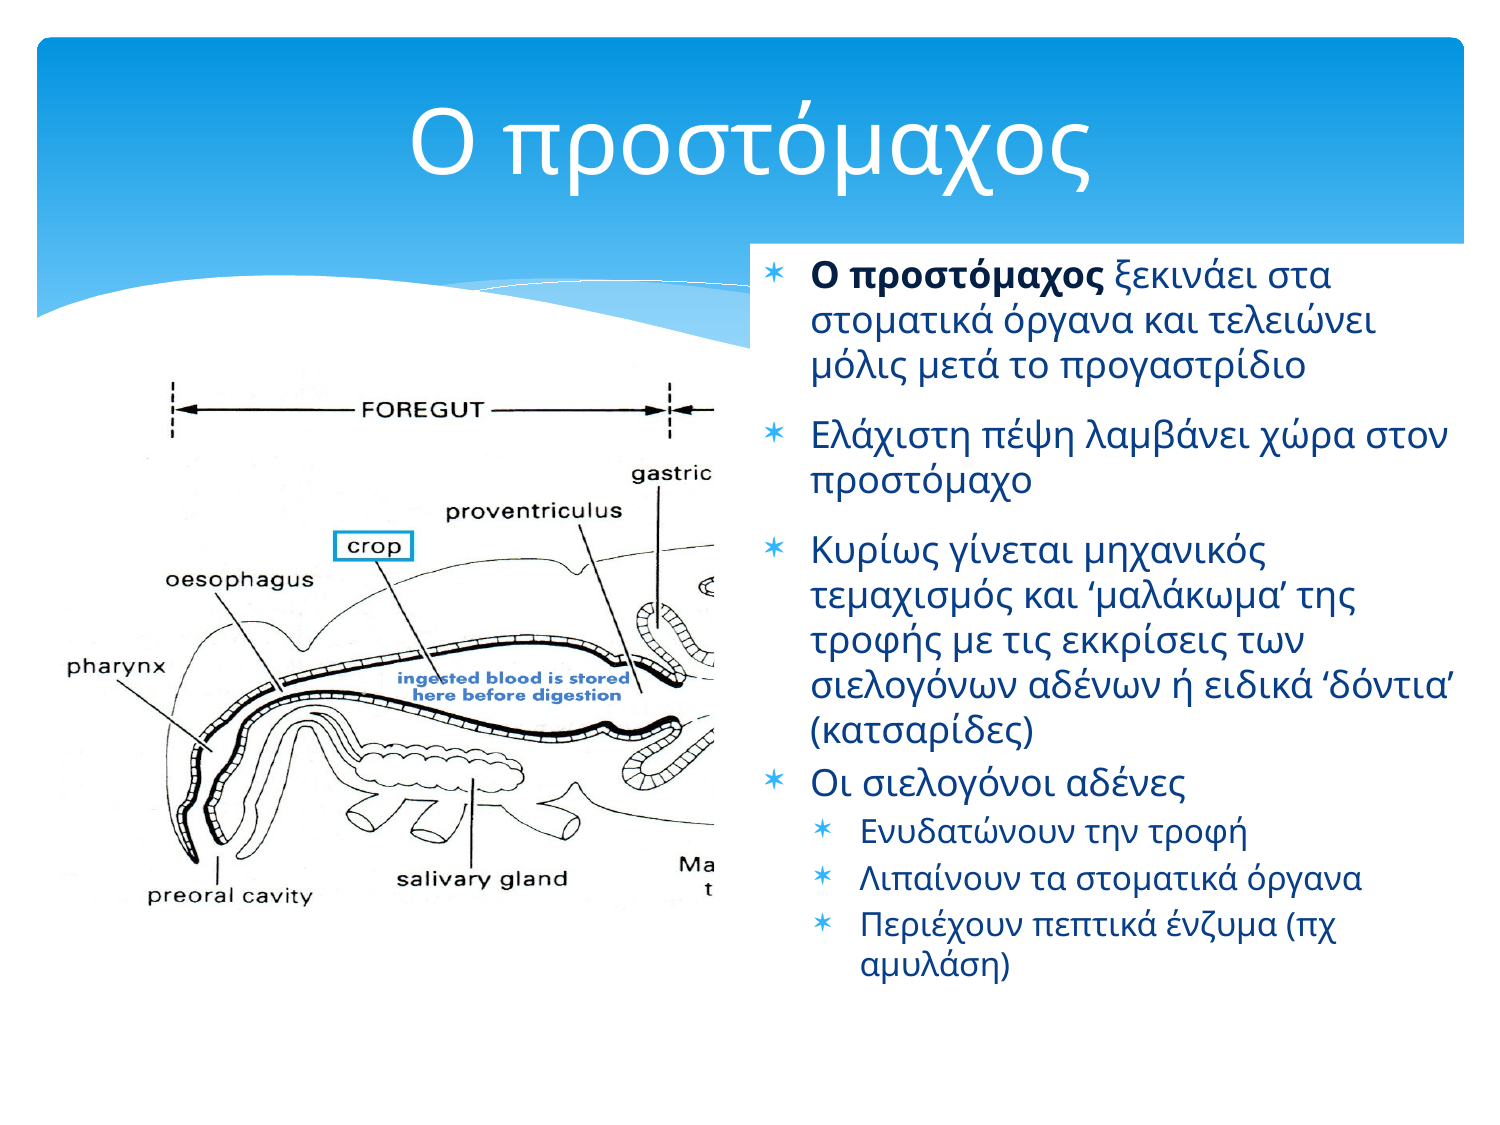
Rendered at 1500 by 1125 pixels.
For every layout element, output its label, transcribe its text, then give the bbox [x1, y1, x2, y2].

title Ο προστόμαχος [75, 55, 1425, 220]
picture [40, 361, 715, 919]
list Ο προστόμαχος ξεκινάει στα στοματικά όργανα και τελειώνει μόλις μετά το προγαστρίδιο Ελάχιστη πέψη λαμβάνει χώρα στον προστόμαχο Κυρίως γίνεται μηχανικός τεμαχισμός και ‘μαλάκωμα’ της τροφής με τις εκκρίσεις των σιελογόνων αδένων ή ειδικά ‘δόντια’ (κατσαρίδες) Οι σιελογόνοι αδένες Ενυδατώνουν την τροφή Λιπαίνουν τα στοματικά όργανα Περιέχουν πεπτικά ένζυμα (πχ αμυλάση) [750, 243, 1471, 1024]
